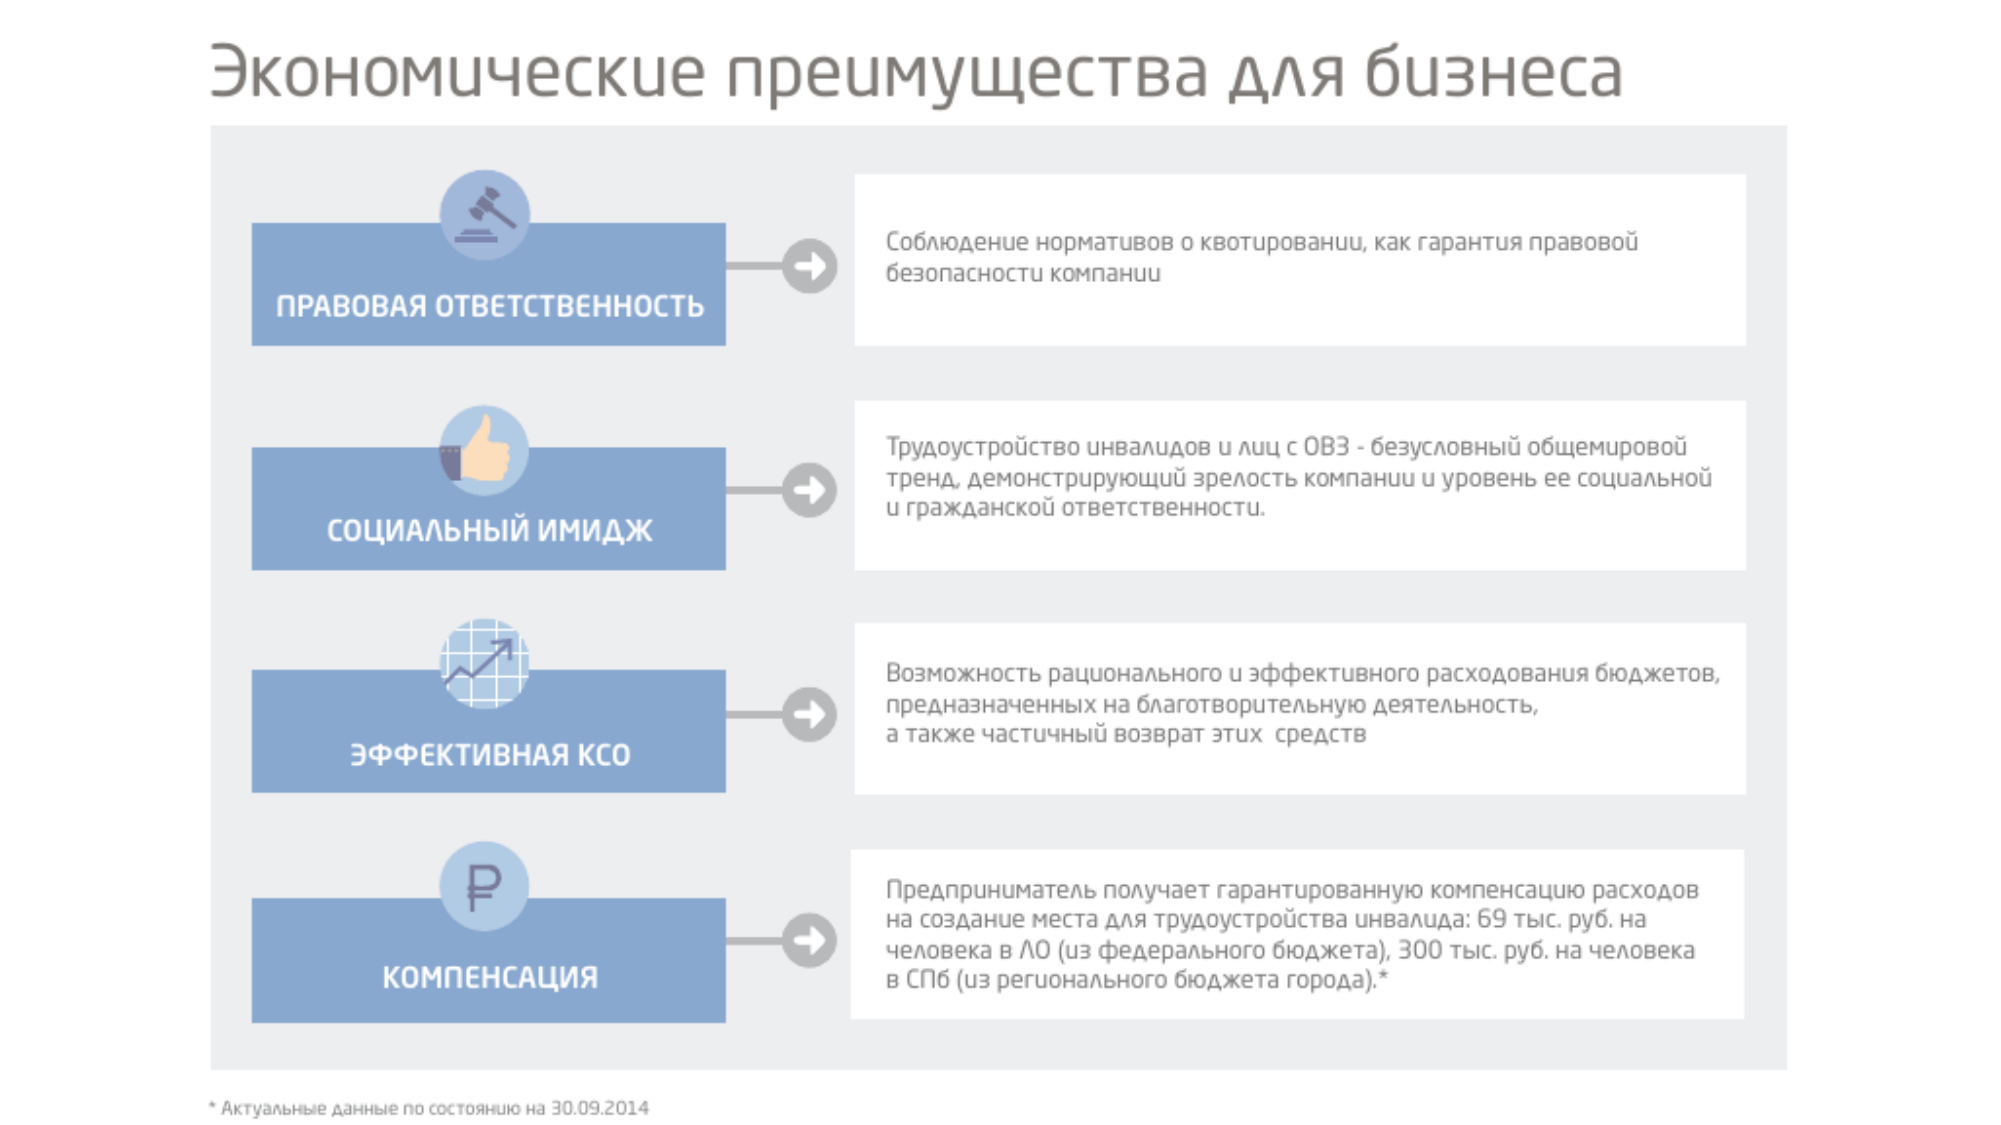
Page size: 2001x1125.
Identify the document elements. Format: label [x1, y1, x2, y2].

picture [186, 0, 1814, 1125]
